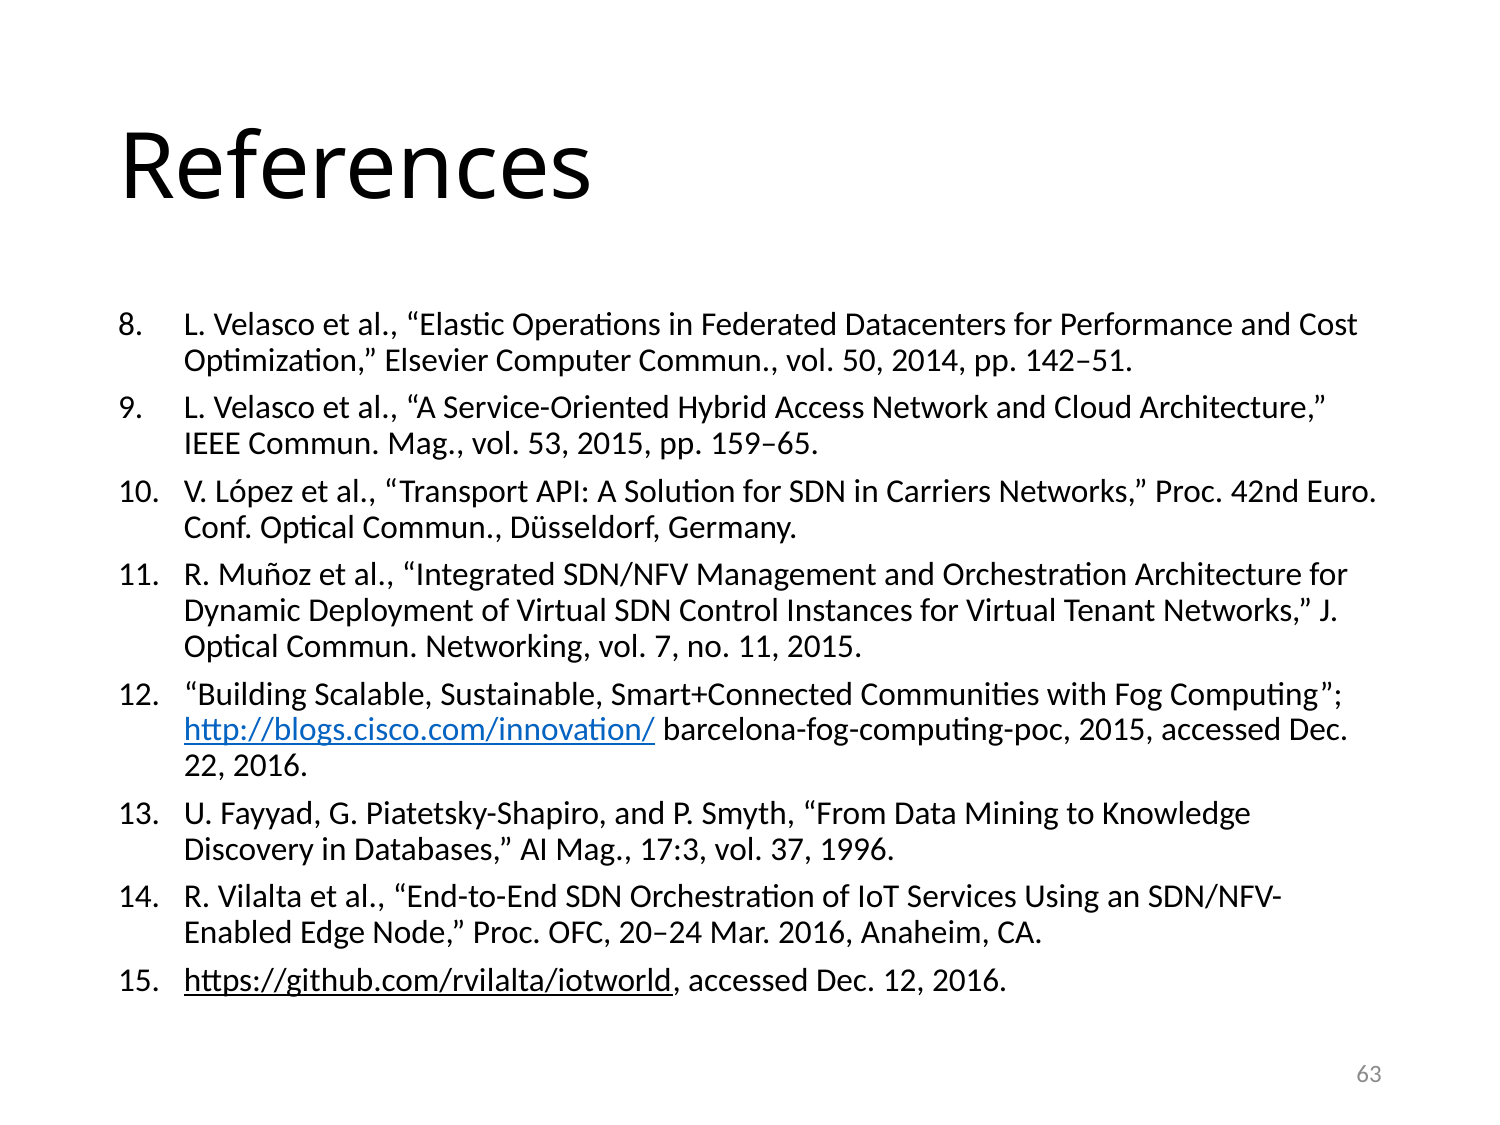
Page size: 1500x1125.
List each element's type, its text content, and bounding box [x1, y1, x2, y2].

slide_number 63 [1059, 1042, 1397, 1103]
list L. Velasco et al., “Elastic Operations in Federated Datacenters for Performance and Cost Optimization,” Elsevier Computer Commun., vol. 50, 2014, pp. 142–51. L. Velasco et al., “A Service-Oriented Hybrid Access Network and Cloud Architecture,” IEEE Commun. Mag., vol. 53, 2015, pp. 159–65. V. López et al., “Transport API: A Solution for SDN in Carriers Networks,” Proc. 42nd Euro. Conf. Optical Commun., Düsseldorf, Germany. R. Muñoz et al., “Integrated SDN/NFV Management and Orchestration Architecture for Dynamic Deployment of Virtual SDN Control Instances for Virtual Tenant Networks,” J. Optical Commun. Networking, vol. 7, no. 11, 2015. “Building Scalable, Sustainable, Smart+Connected Communities with Fog Computing”; http://blogs.cisco.com/innovation/ barcelona-fog-computing-poc, 2015, accessed Dec. 22, 2016. U. Fayyad, G. Piatetsky-Shapiro, and P. Smyth, “From Data Mining to Knowledge Discovery in Databases,” AI Mag., 17:3, vol. 37, 1996. R. Vilalta et al., “End-to-End SDN Orchestration of IoT Services Using an SDN/NFV-Enabled Edge Node,” Proc. OFC, 20–24 Mar. 2016, Anaheim, CA. https://github.com/rvilalta/iotworld, accessed Dec. 12, 2016. [103, 299, 1397, 1014]
title References [103, 59, 1397, 278]
